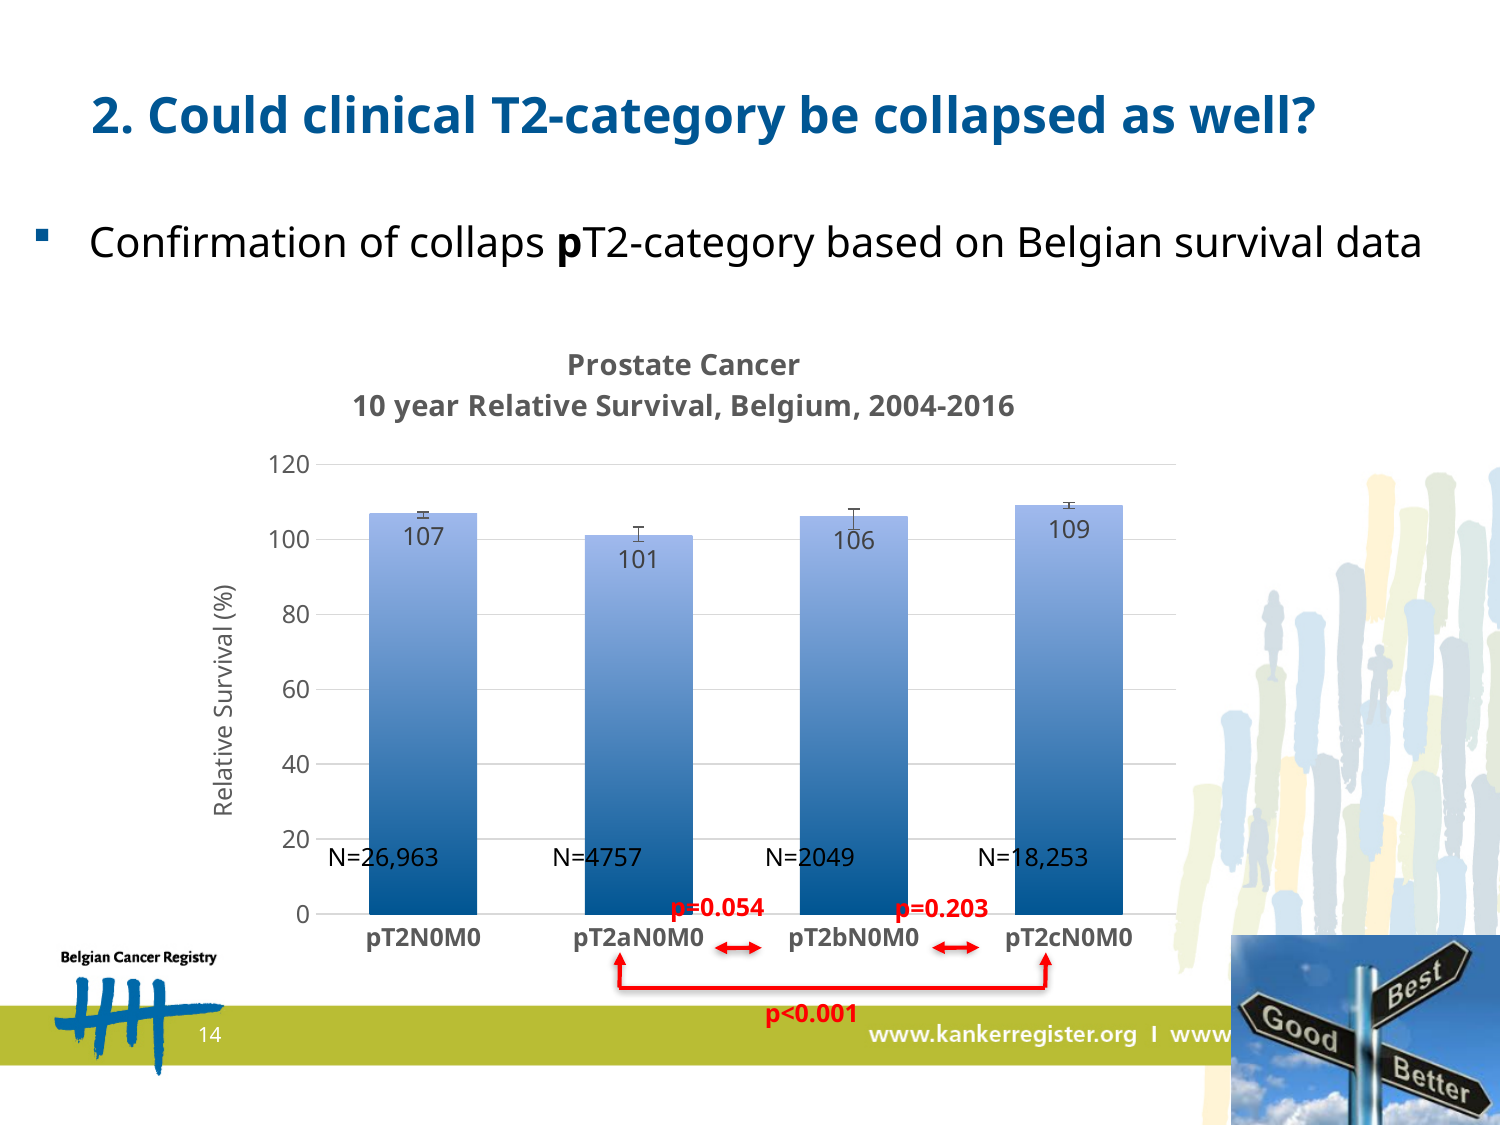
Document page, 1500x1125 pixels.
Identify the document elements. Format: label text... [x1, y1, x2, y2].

chart [170, 314, 1198, 968]
title 2. Could clinical T2-category be collapsed as well? [76, 54, 1447, 173]
list Confirmation of collaps pT2-category based on Belgian survival data [17, 208, 1447, 929]
text_box p<0.001 [749, 997, 904, 1036]
picture [0, 0, 1500, 1125]
